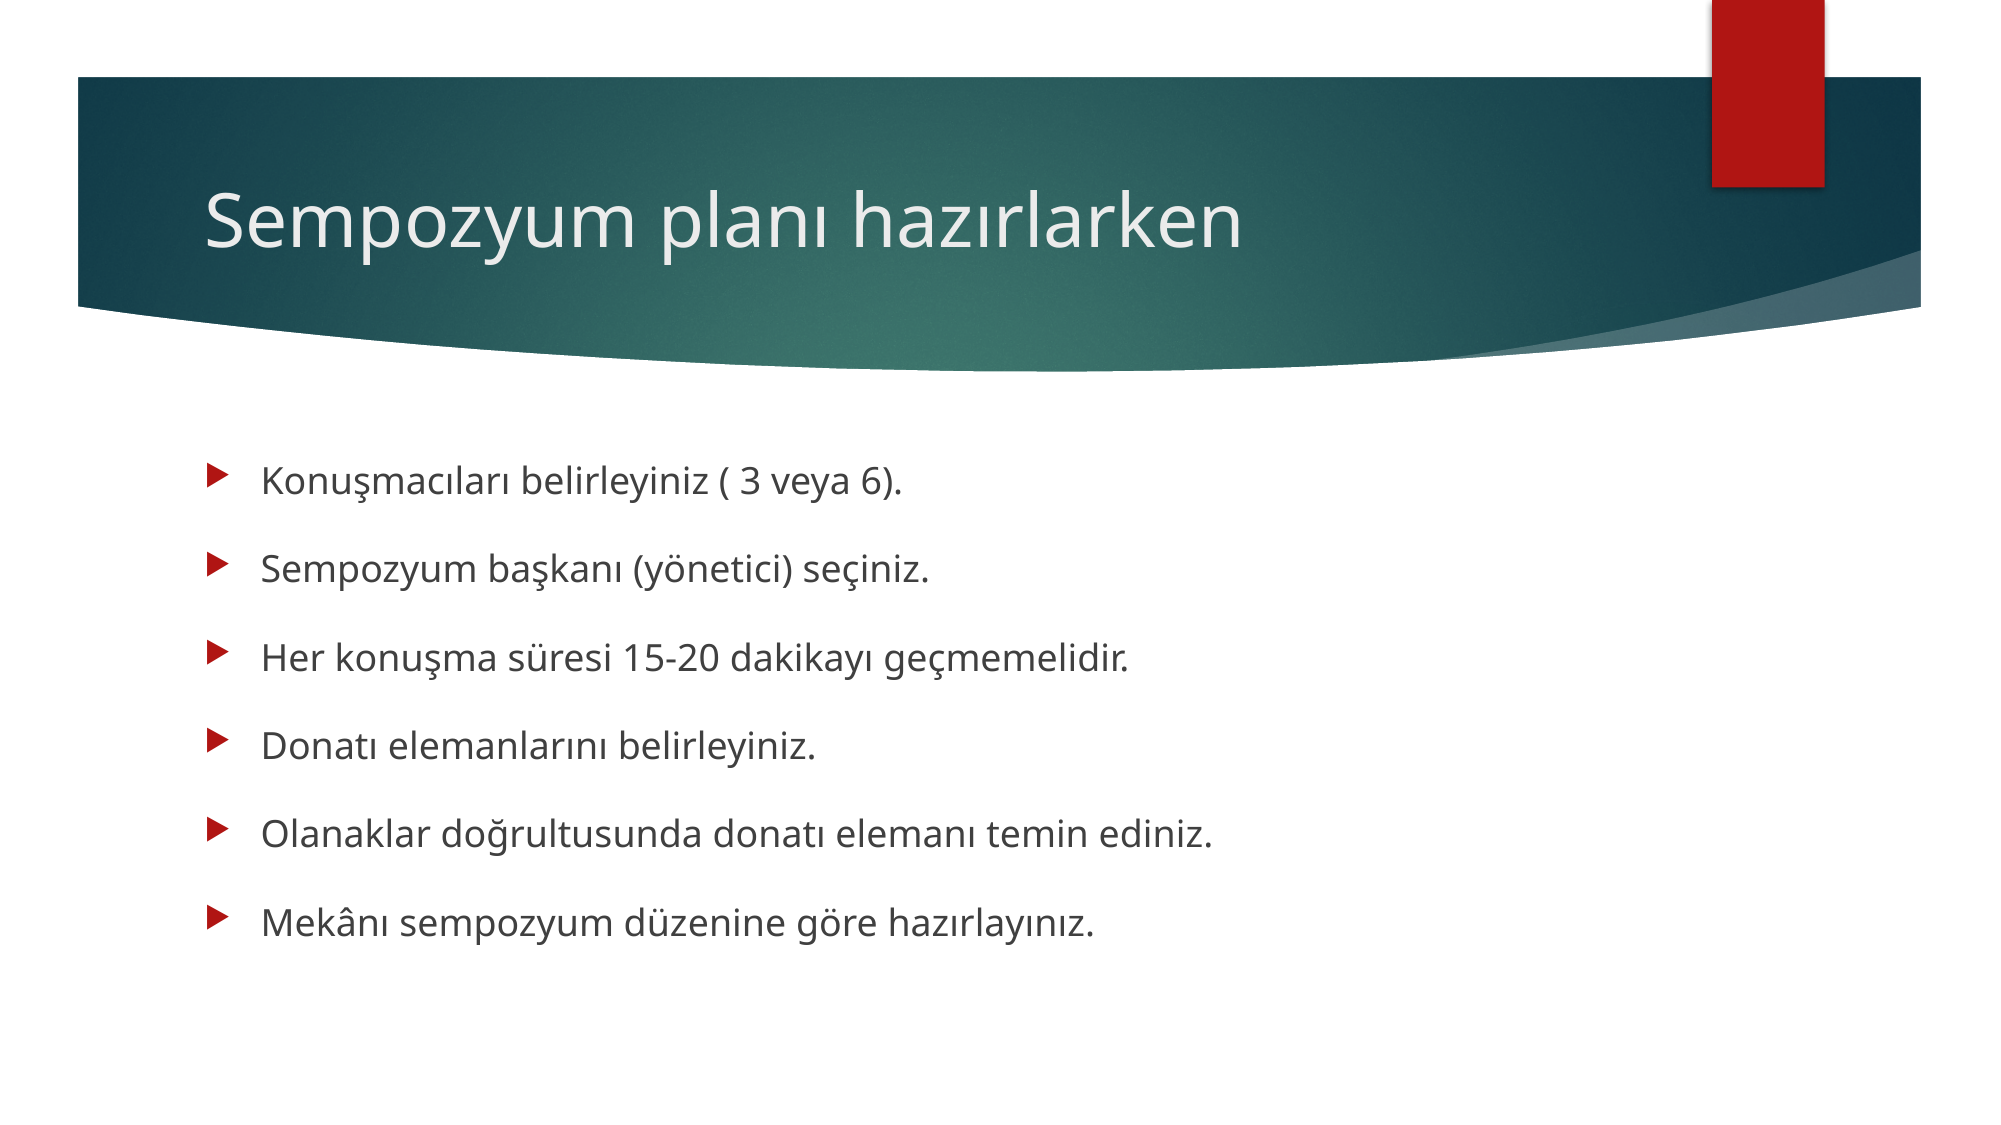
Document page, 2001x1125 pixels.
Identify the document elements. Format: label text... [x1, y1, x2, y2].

list Konuşmacıları belirleyiniz ( 3 veya 6). Sempozyum başkanı (yönetici) seçiniz. Her konuşma süresi 15-20 dakikayı geçmemelidir. Donatı elemanlarını belirleyiniz. Olanaklar doğrultusunda donatı elemanı temin ediniz. Mekânı sempozyum düzenine göre hazırlayınız. [189, 427, 1638, 988]
title Sempozyum planı hazırlarken [189, 159, 1638, 276]
